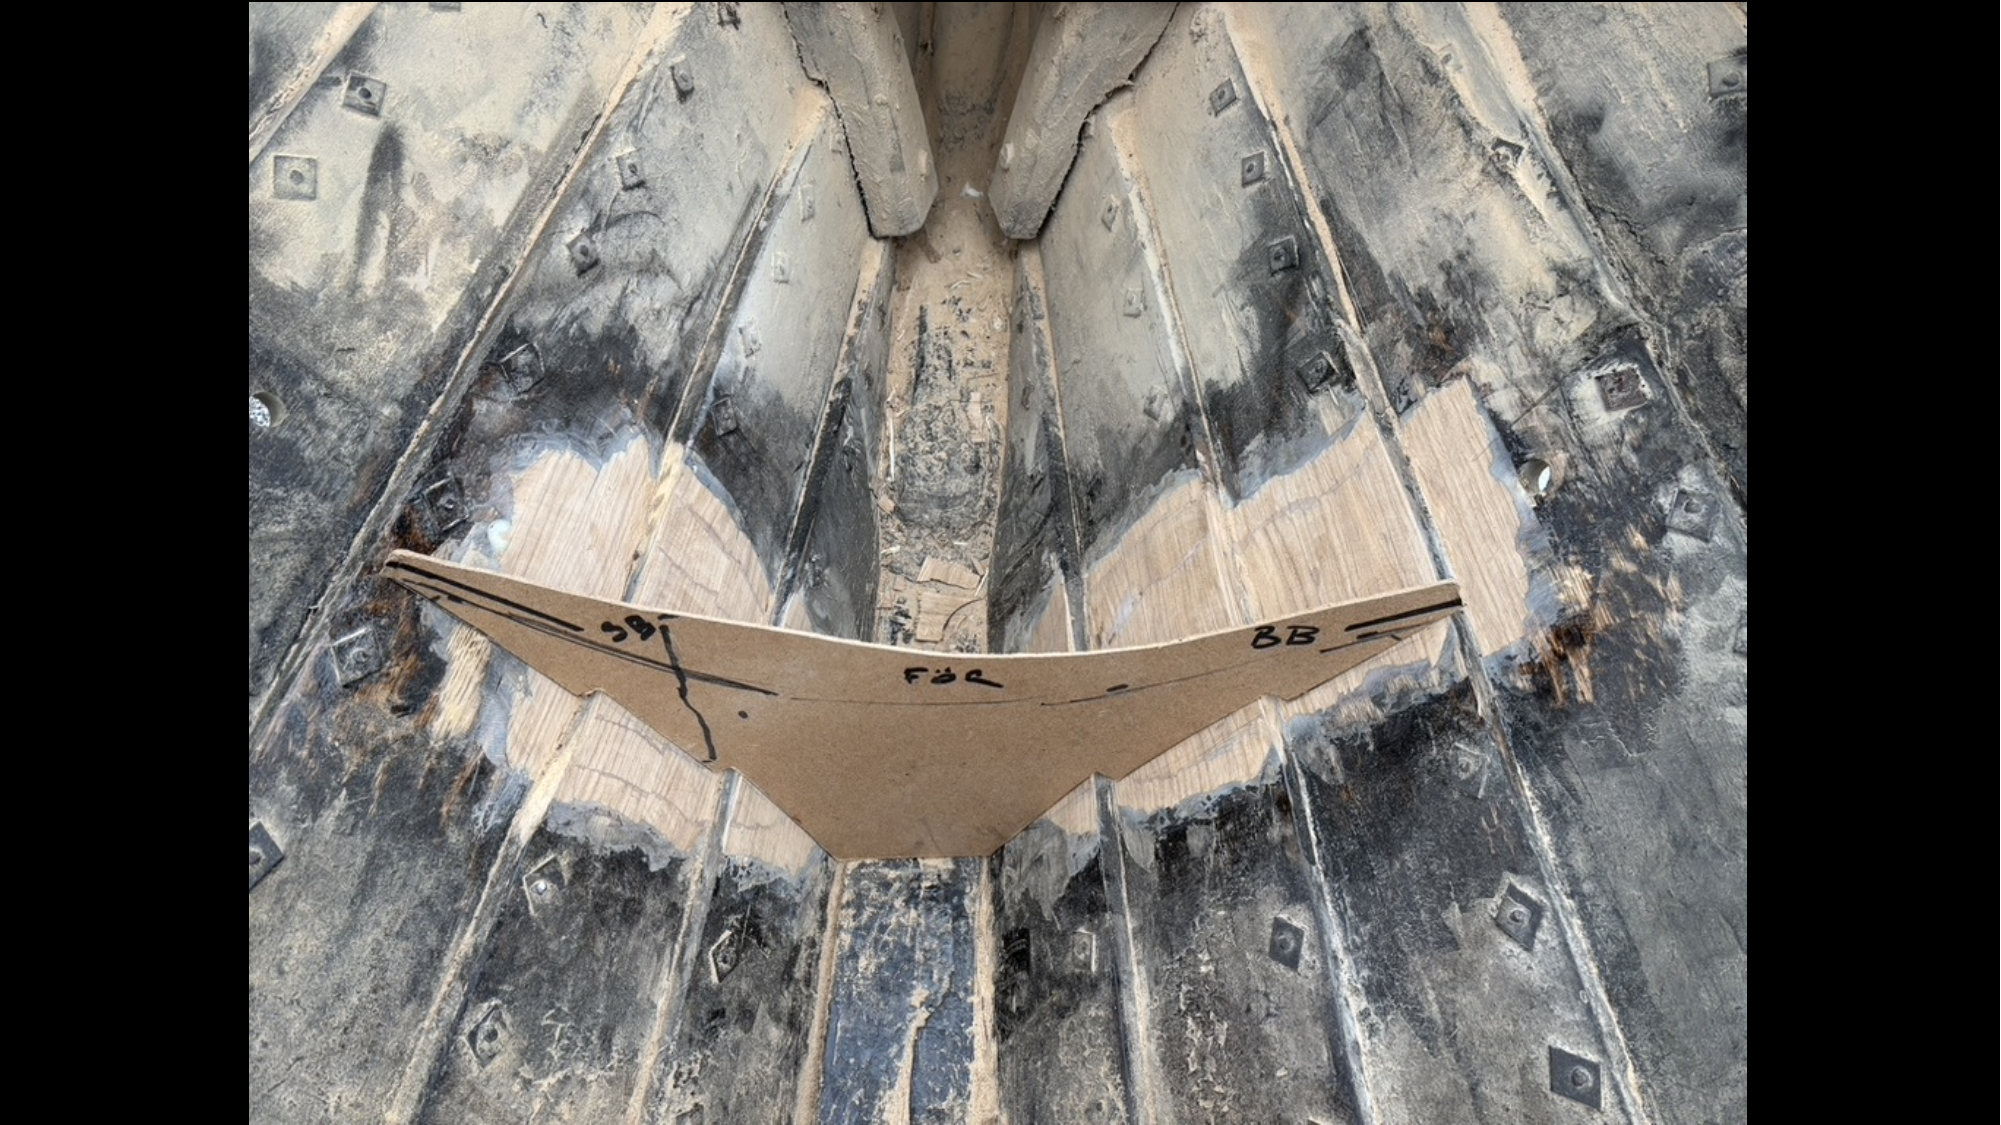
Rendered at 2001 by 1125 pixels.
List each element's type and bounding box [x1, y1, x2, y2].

picture [249, 1, 1748, 1125]
